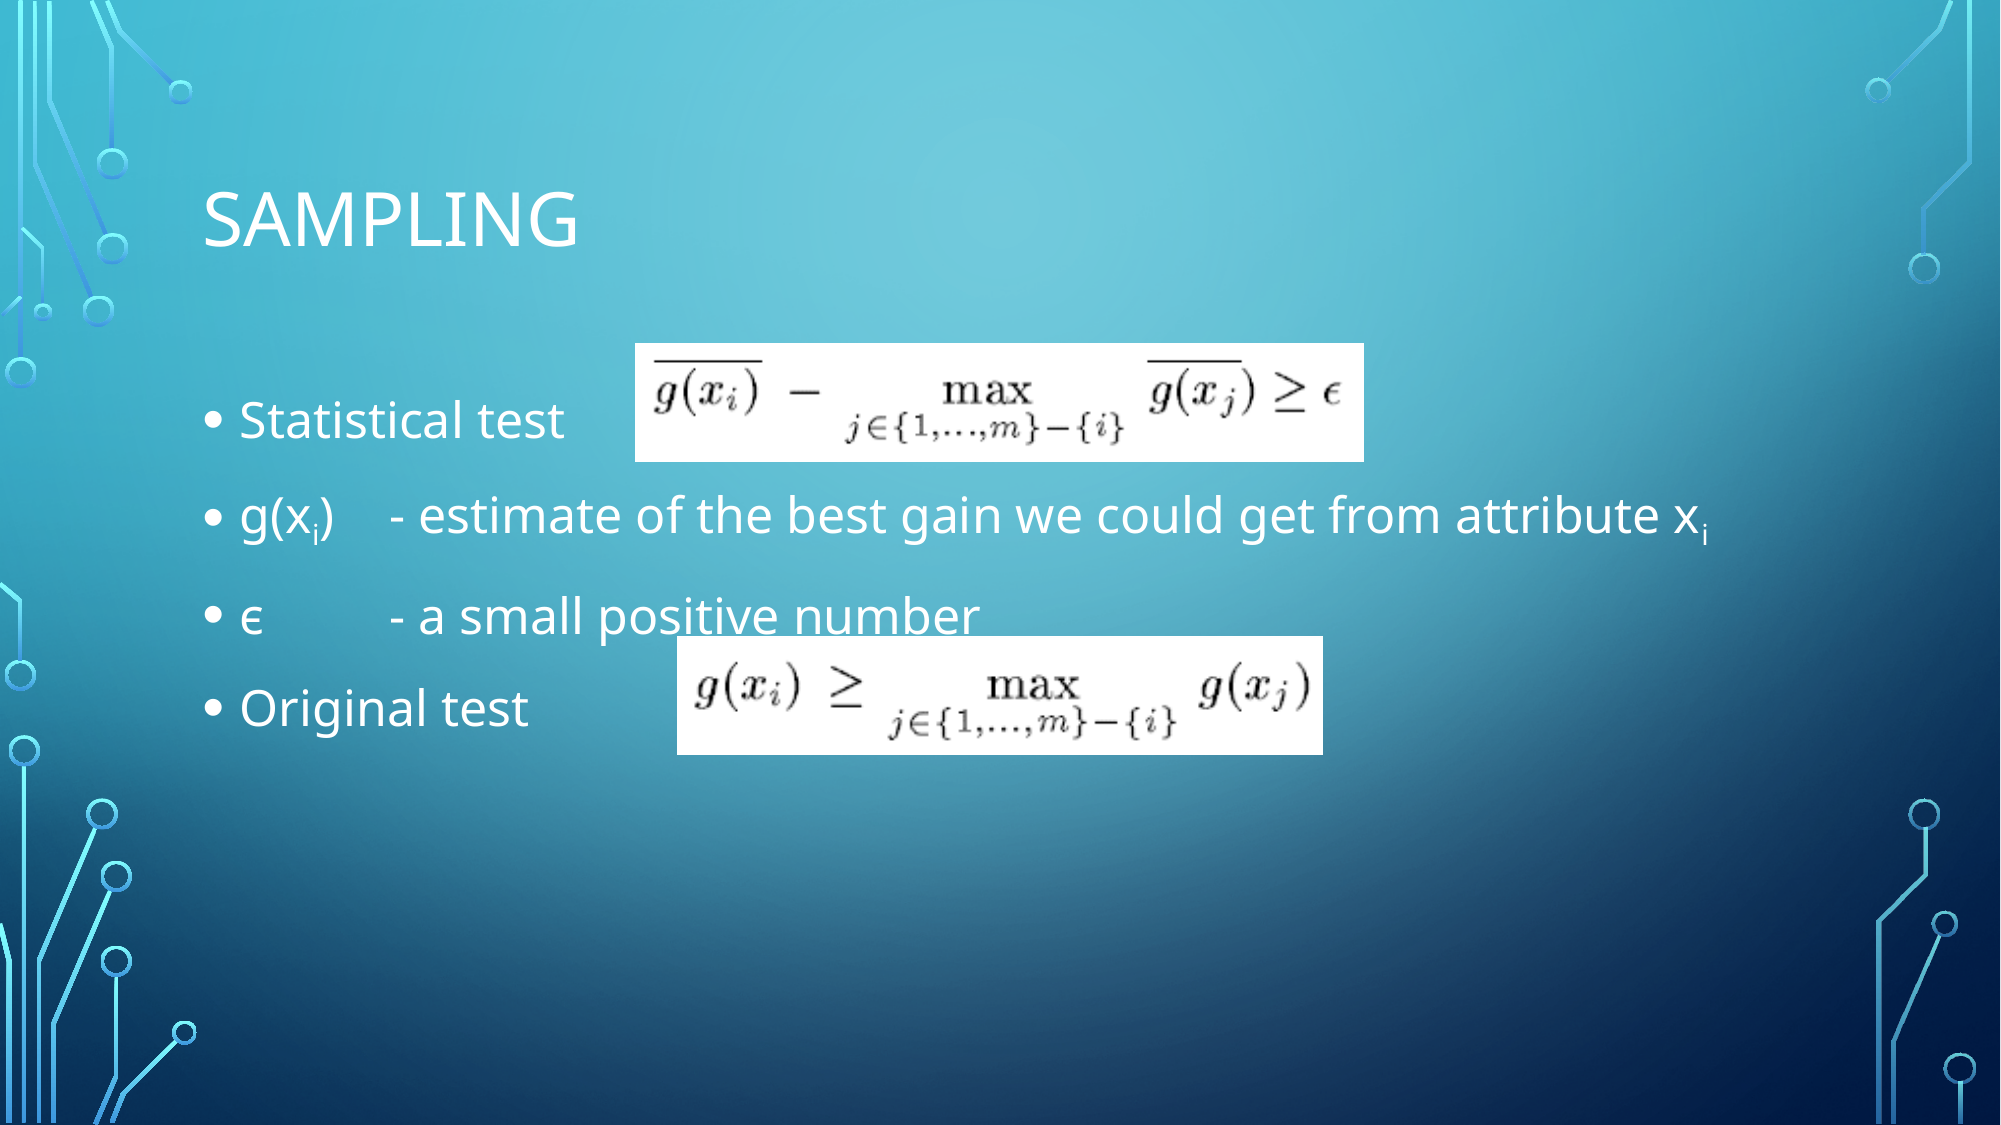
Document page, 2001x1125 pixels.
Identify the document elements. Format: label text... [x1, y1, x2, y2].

picture [677, 636, 1323, 755]
list Statistical test g(xi) - estimate of the best gain we could get from attribute xi ϵ - a small positive number Original test [187, 369, 1813, 950]
title Sampling [187, 101, 1813, 344]
picture [635, 343, 1364, 462]
